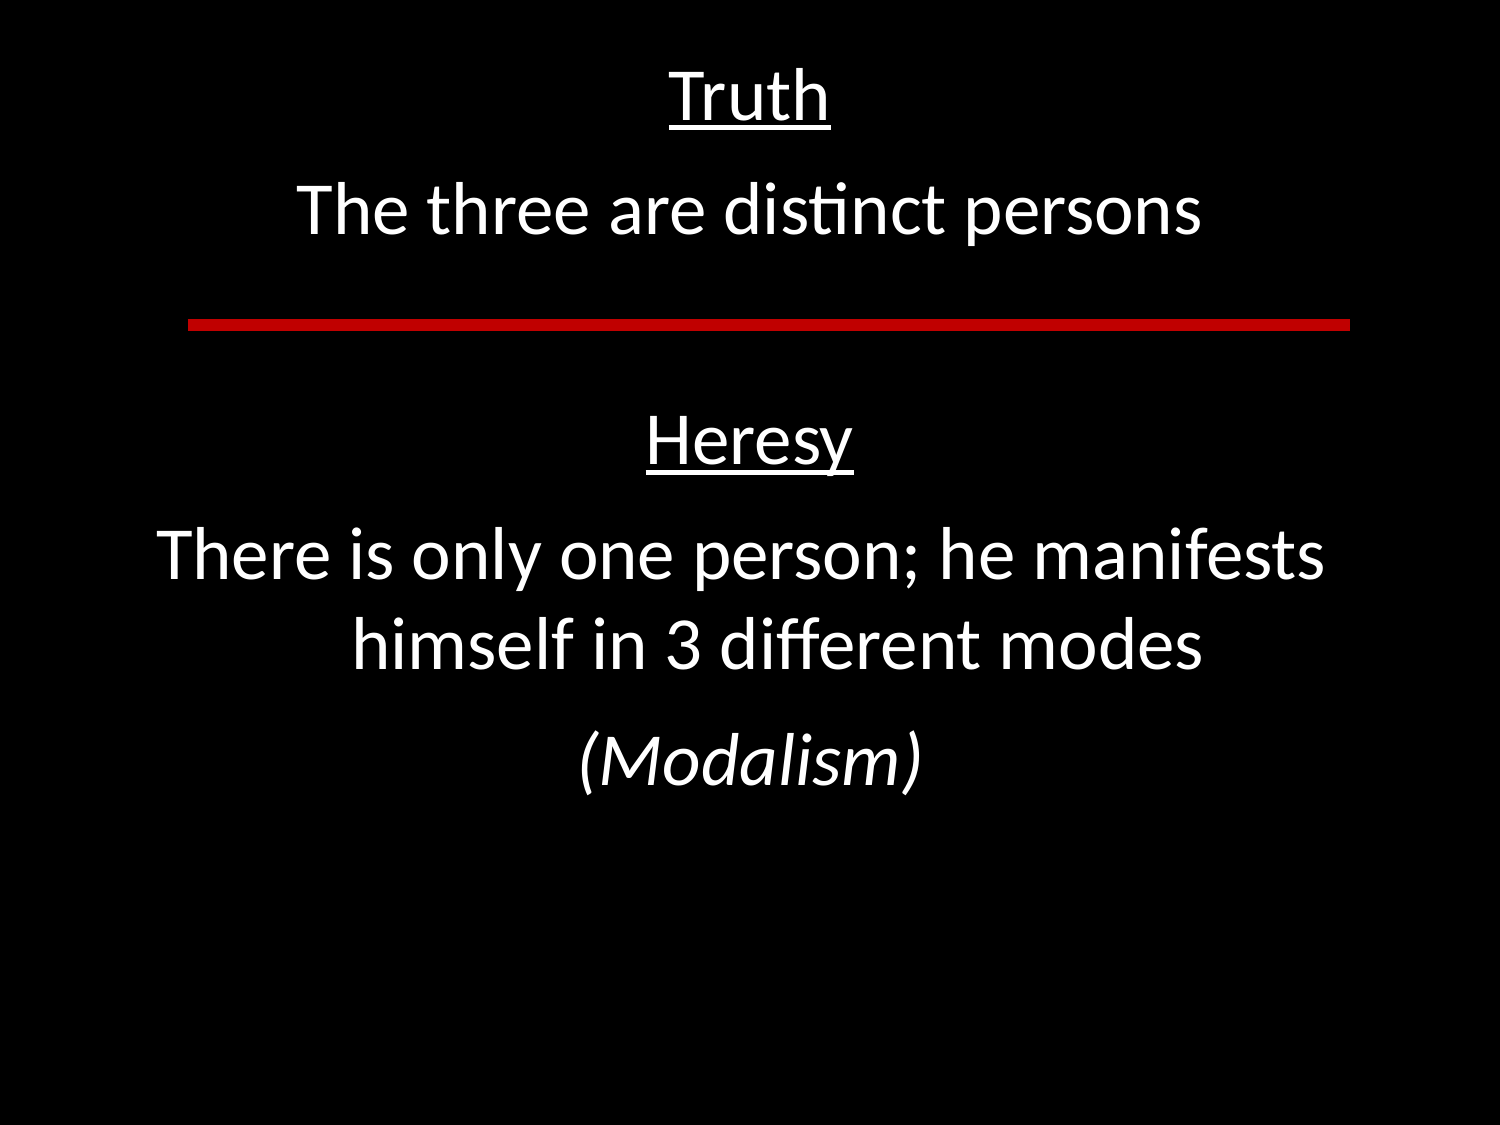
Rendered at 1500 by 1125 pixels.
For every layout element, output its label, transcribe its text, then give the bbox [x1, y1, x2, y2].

list Truth The three are distinct persons Heresy There is only one person; he manifests himself in 3 different modes (Modalism) [24, 37, 1475, 1063]
